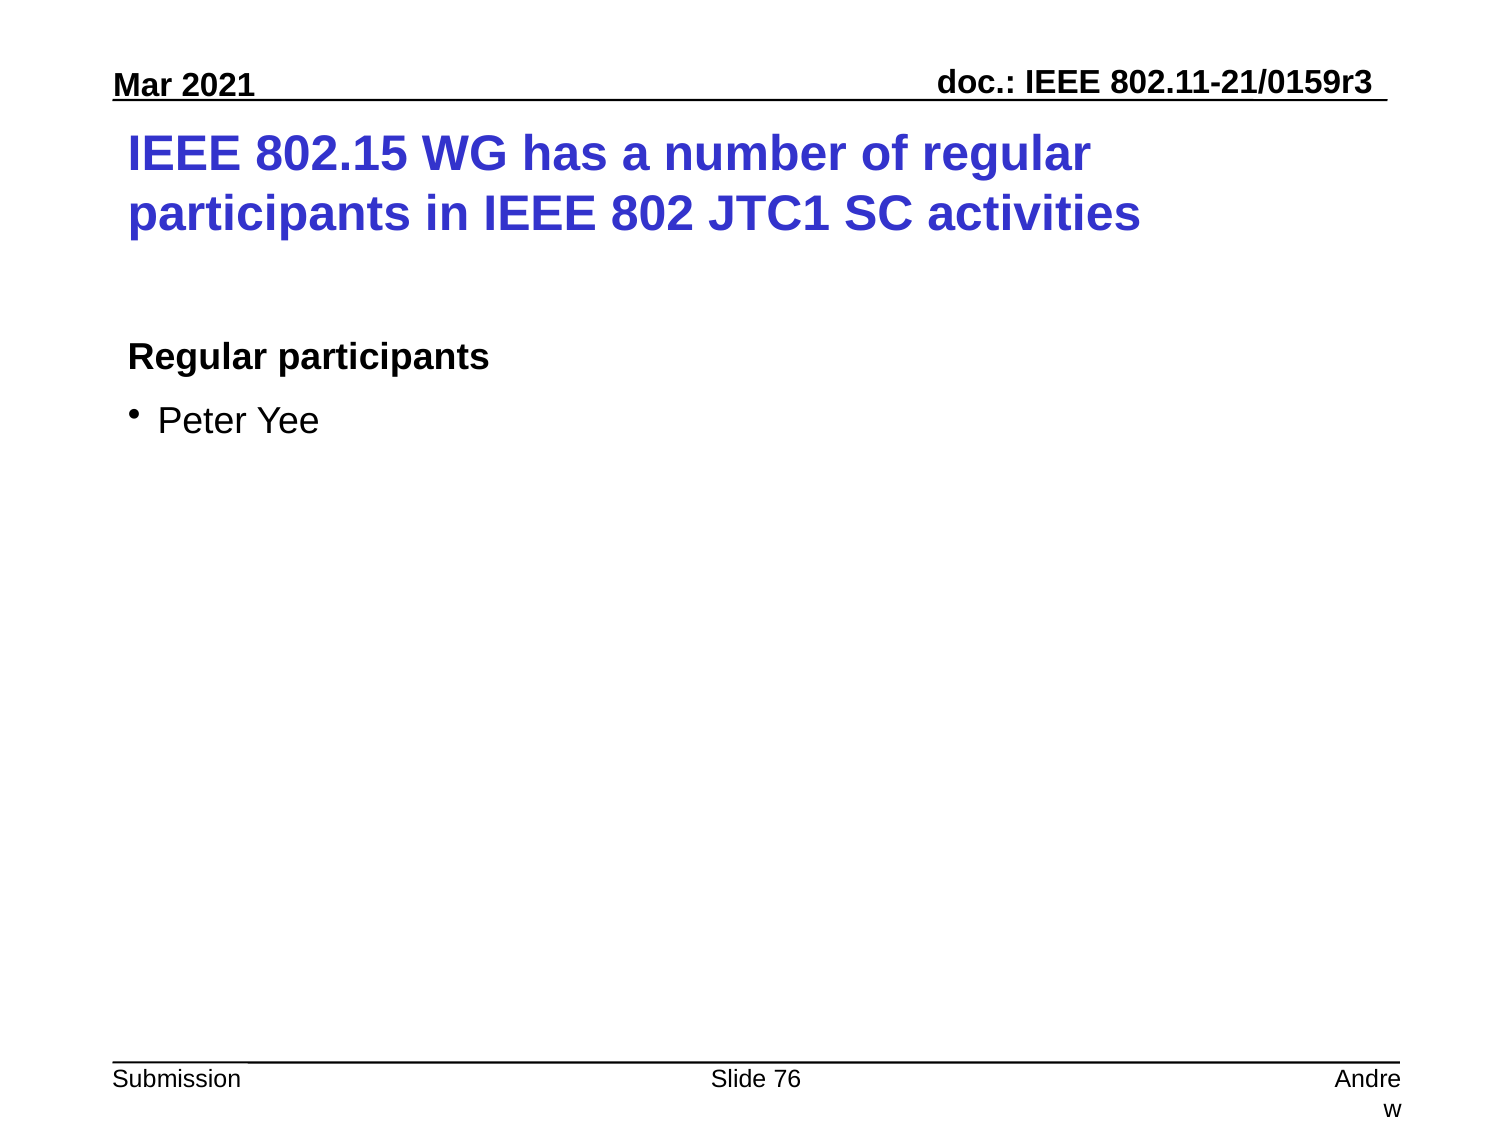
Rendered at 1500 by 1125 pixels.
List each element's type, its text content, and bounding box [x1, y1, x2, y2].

list Regular participants Peter Yee [112, 324, 1388, 1000]
title IEEE 802.15 WG has a number of regular participants in IEEE 802 JTC1 SC activities [112, 112, 1388, 288]
slide_number Slide 76 [709, 1061, 803, 1093]
footer Andrew Myles, Cisco [1320, 1061, 1402, 1093]
